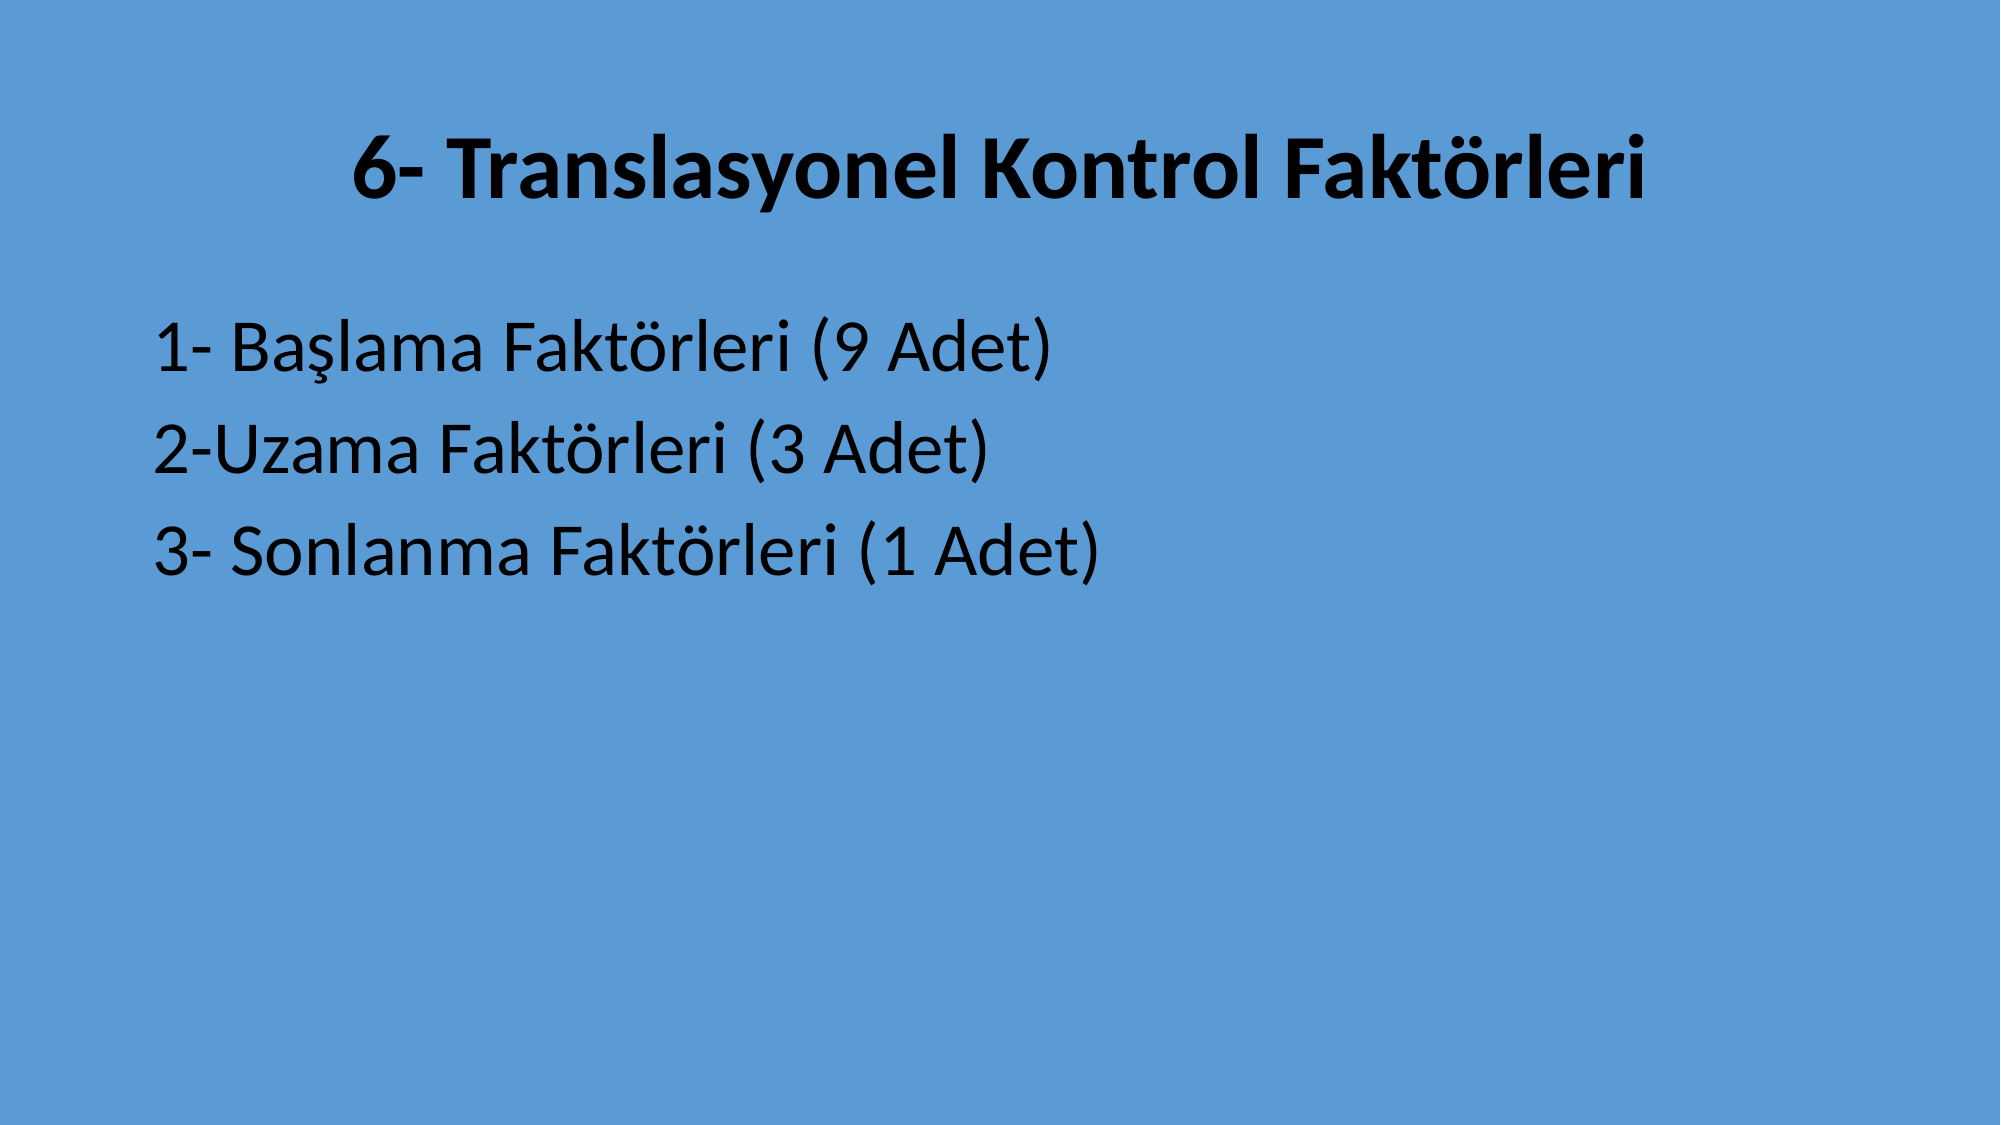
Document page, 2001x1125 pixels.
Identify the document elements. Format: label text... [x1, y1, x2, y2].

list 1- Başlama Faktörleri (9 Adet) 2-Uzama Faktörleri (3 Adet) 3- Sonlanma Faktörleri (1 Adet) [137, 299, 1863, 1014]
title 6- Translasyonel Kontrol Faktörleri [137, 59, 1863, 278]
